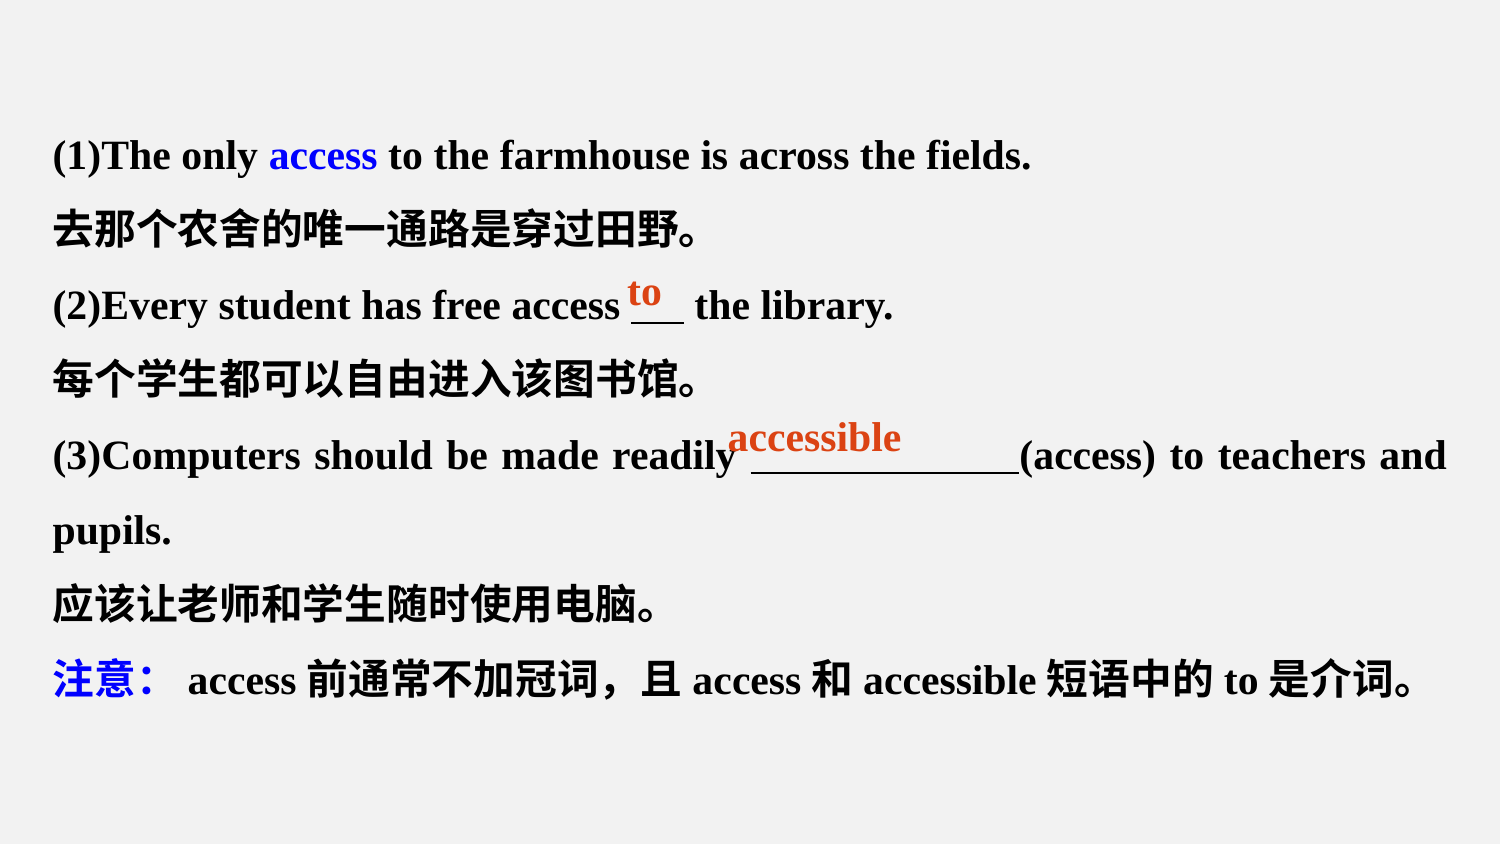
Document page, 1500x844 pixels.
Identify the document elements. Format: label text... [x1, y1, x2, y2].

text_box accessible [716, 403, 913, 465]
text_box to [615, 257, 674, 319]
text_box (1)The only access to the farmhouse is across the fields. 去那个农舍的唯一通路是穿过田野。 (2)Every student has free access the library. 每个学生都可以自由进入该图书馆。 (3)Computers should be made readily (access) to teachers and pupils. 应该让老师和学生随时使用电脑。 注意：access前通常不加冠词，且access和accessible短语中的to是介词。 [41, 97, 1459, 709]
